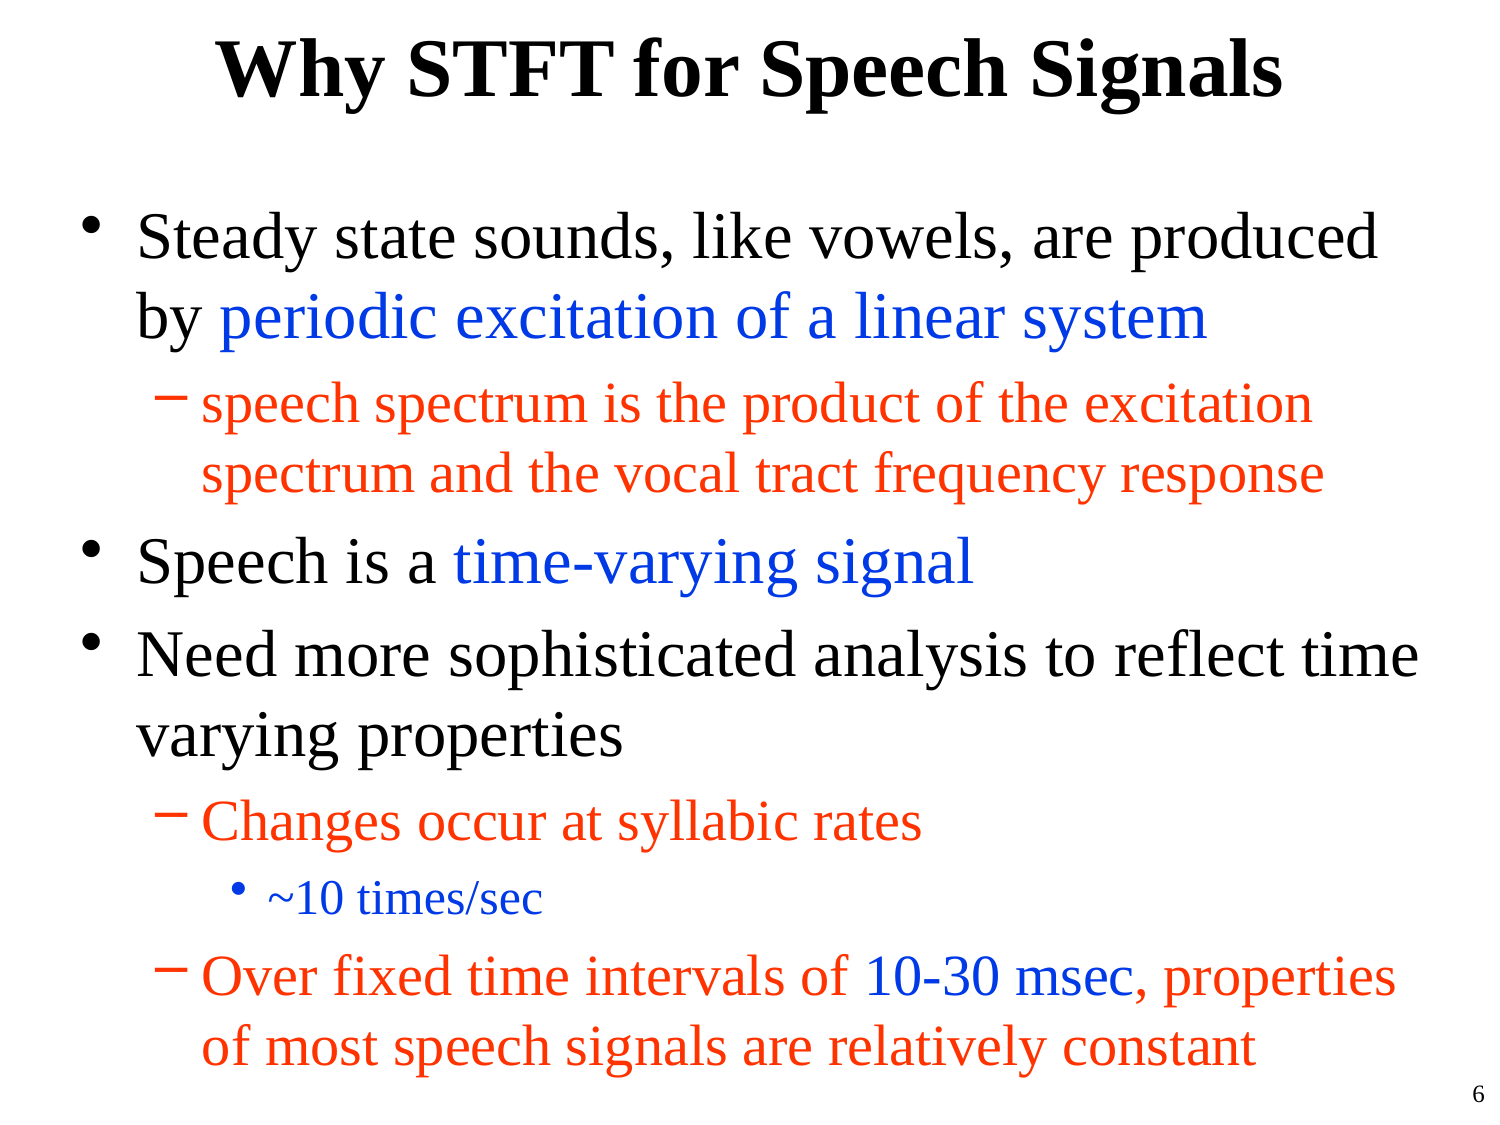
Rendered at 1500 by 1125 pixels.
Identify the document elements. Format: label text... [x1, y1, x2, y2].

slide_number 6 [1186, 1069, 1500, 1125]
list Steady state sounds, like vowels, are produced by periodic excitation of a linear system speech spectrum is the product of the excitation spectrum and the vocal tract frequency response Speech is a time-varying signal Need more sophisticated analysis to reflect time varying properties Changes occur at syllabic rates ~10 times/sec Over fixed time intervals of 10-30 msec, properties of most speech signals are relatively constant [64, 184, 1447, 1071]
title Why STFT for Speech Signals [0, 0, 1500, 126]
